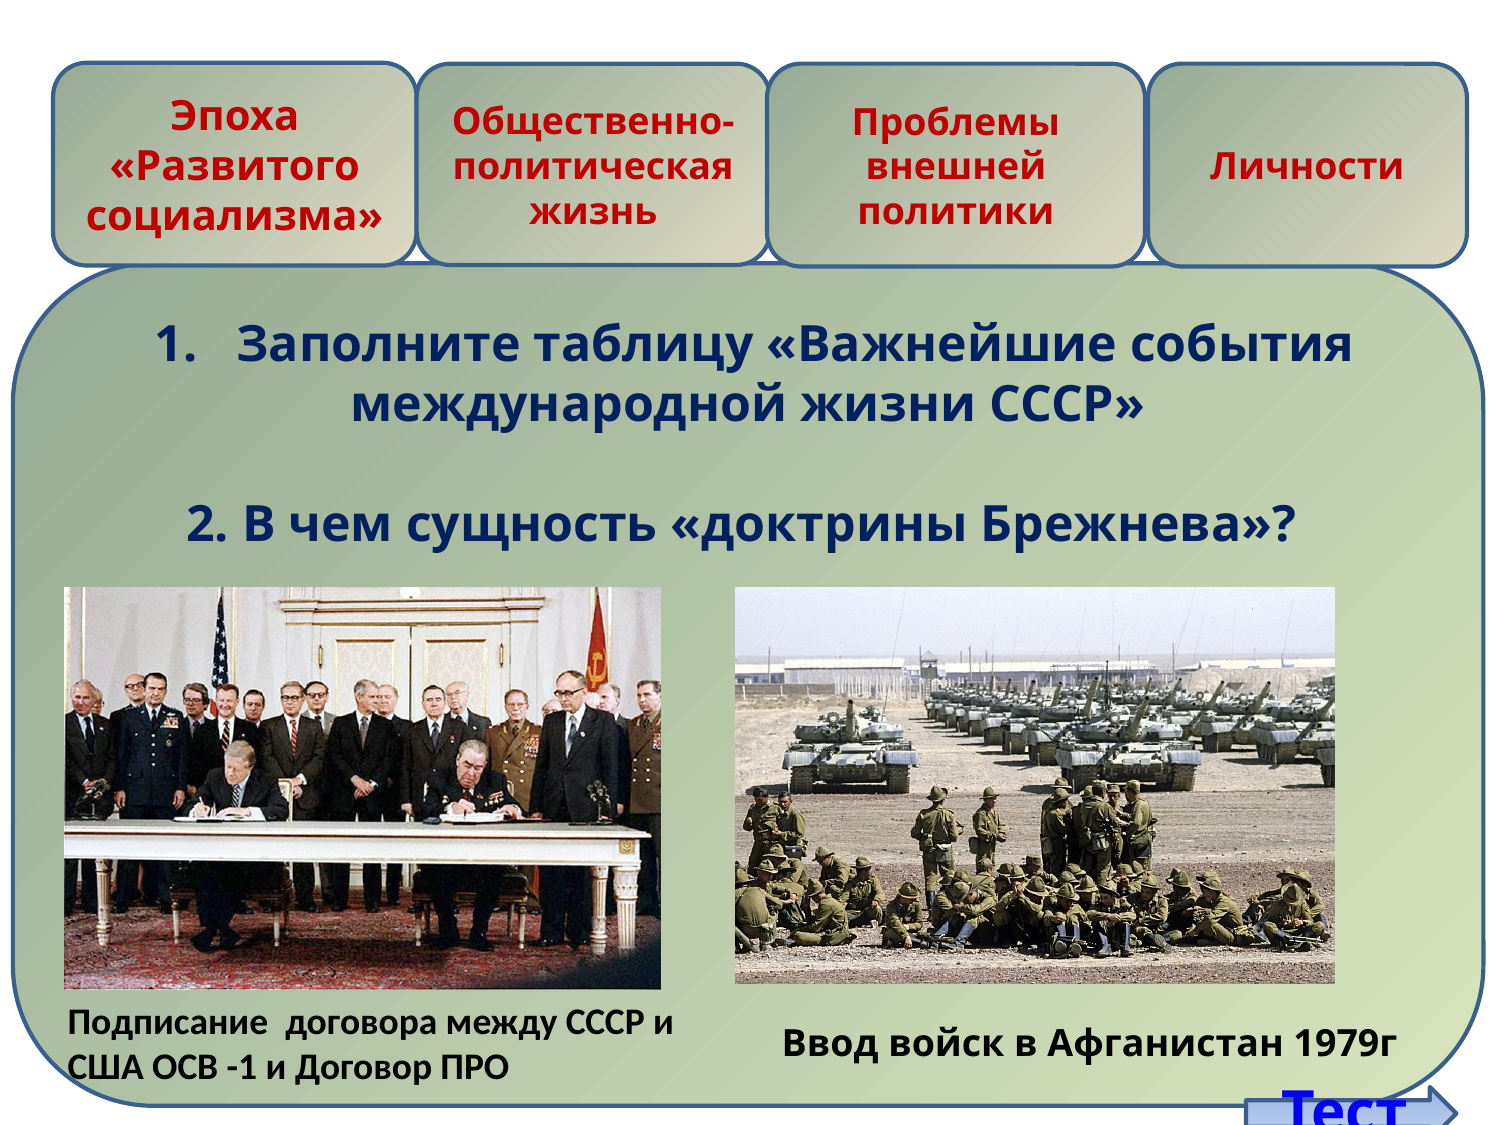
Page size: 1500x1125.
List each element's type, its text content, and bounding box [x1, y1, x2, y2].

text_box Тест [1243, 1085, 1459, 1125]
text_box 1. Заполните таблицу «Важнейшие события международной жизни СССР» 2. В чем сущность «доктрины Брежнева»? [10, 261, 1486, 1108]
text_box Эпоха «Развитого социализма» [50, 60, 417, 268]
text_box Общественно-политическая жизнь [414, 61, 768, 268]
text_box Проблемы внешней политики [764, 61, 1146, 269]
text_box Ввод войск в Афганистан 1979г [766, 1011, 1413, 1072]
picture [64, 587, 661, 990]
picture [734, 587, 1335, 984]
text_box Личности [1145, 61, 1470, 269]
text_box Подписание договора между СССР и США ОСВ -1 и Договор ПРО [53, 989, 703, 1095]
